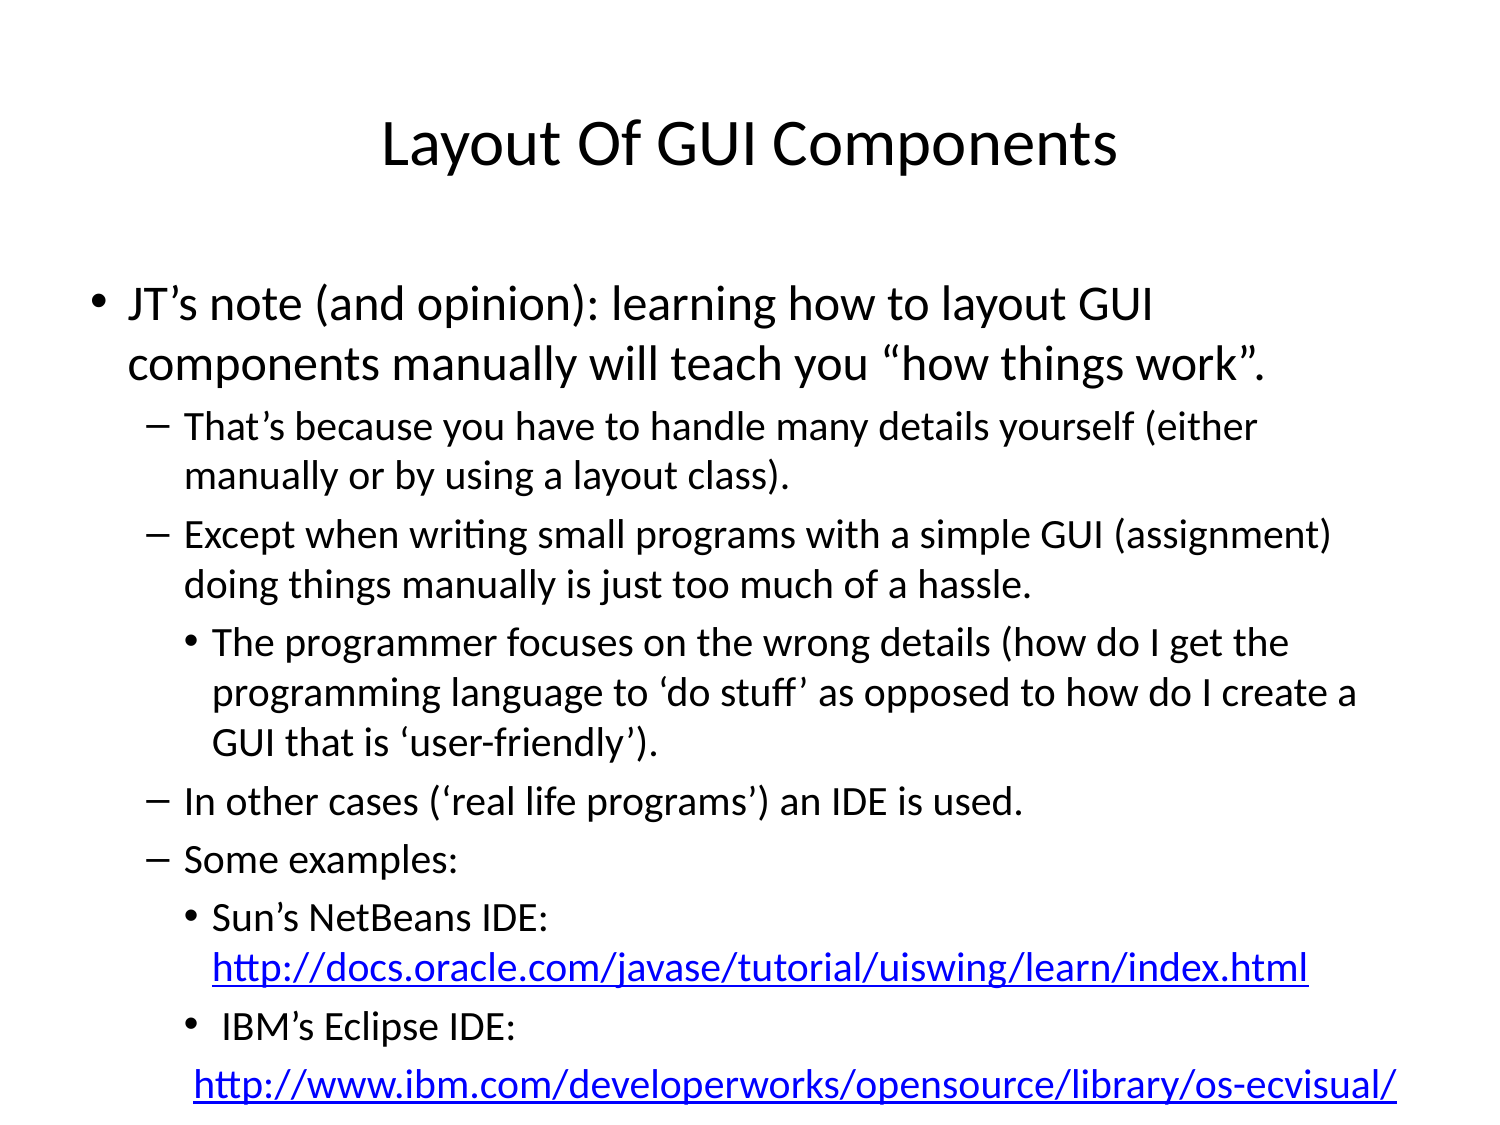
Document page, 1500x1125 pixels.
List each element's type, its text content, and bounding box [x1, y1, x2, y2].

title Layout Of GUI Components [75, 45, 1425, 233]
list JT’s note (and opinion): learning how to layout GUI components manually will teach you “how things work”. That’s because you have to handle many details yourself (either manually or by using a layout class). Except when writing small programs with a simple GUI (assignment) doing things manually is just too much of a hassle. The programmer focuses on the wrong details (how do I get the programming language to ‘do stuff’ as opposed to how do I create a GUI that is ‘user-friendly’). In other cases (‘real life programs’) an IDE is used. Some examples: Sun’s NetBeans IDE: http://docs.oracle.com/javase/tutorial/uiswing/learn/index.html IBM’s Eclipse IDE: http://www.ibm.com/developerworks/opensource/library/os-ecvisual/ [75, 262, 1425, 1005]
